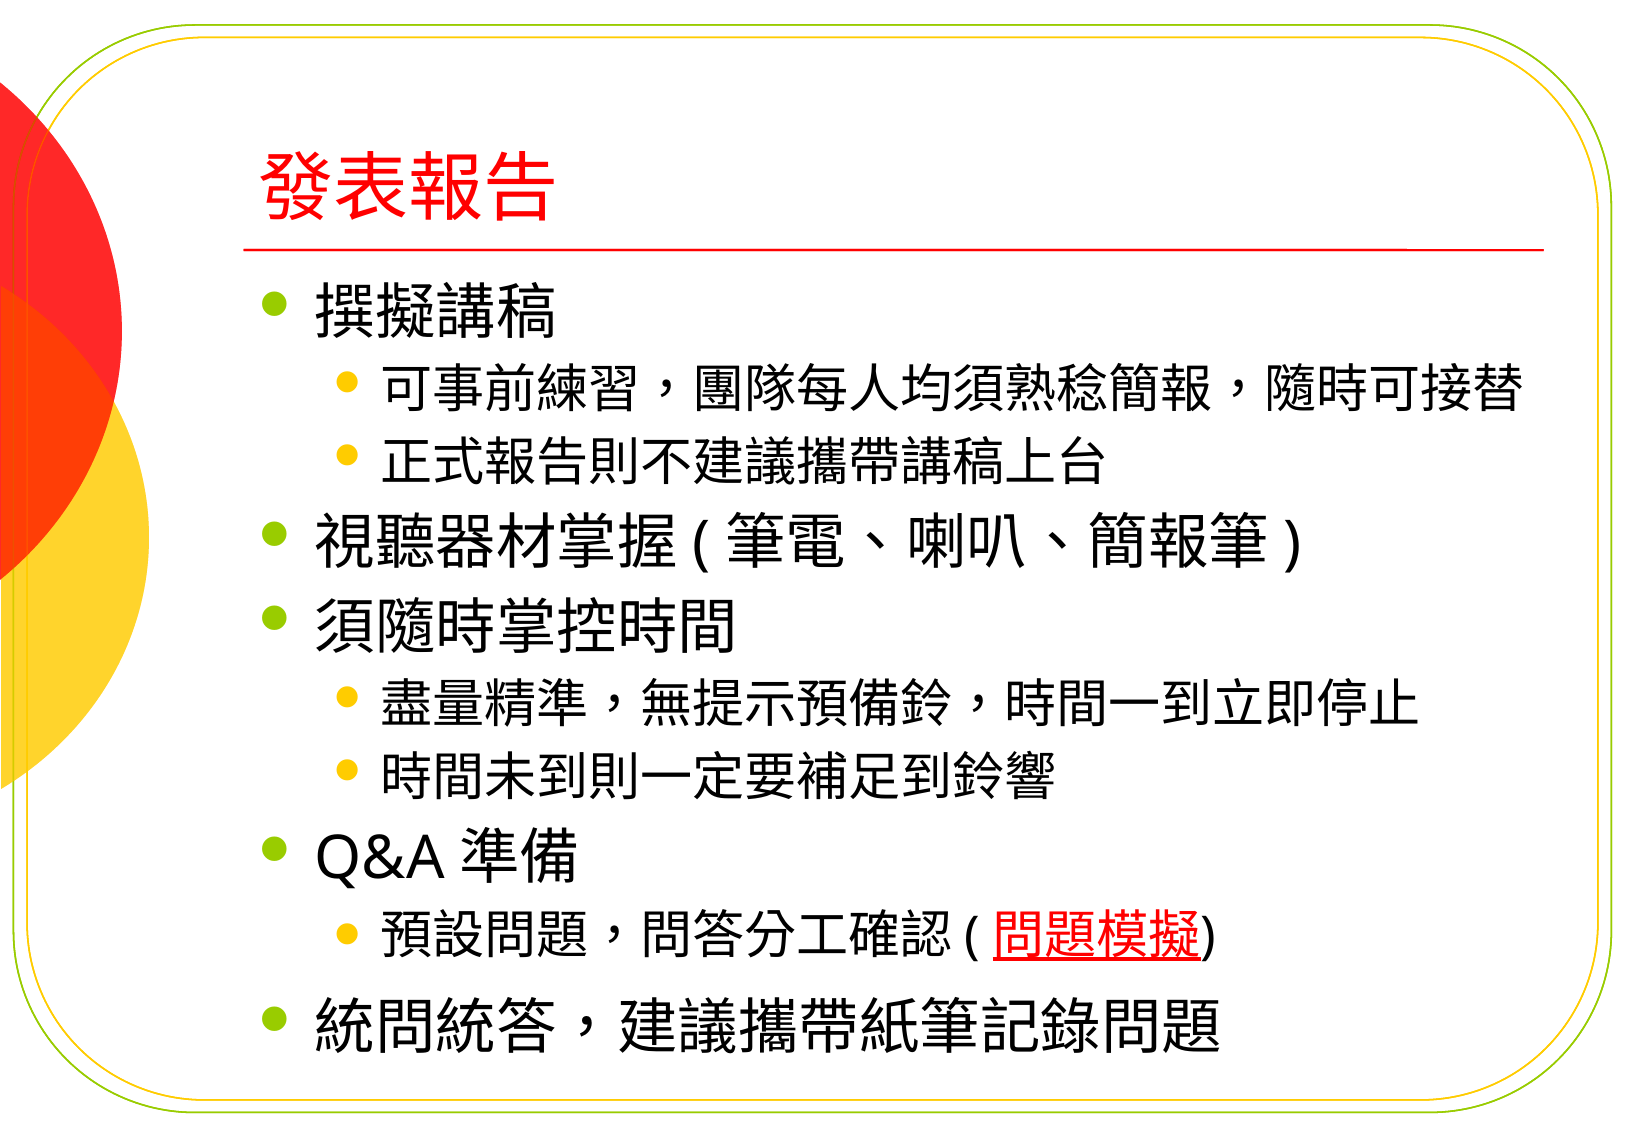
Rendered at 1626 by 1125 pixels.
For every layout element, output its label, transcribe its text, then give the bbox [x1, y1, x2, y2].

list 撰擬講稿 可事前練習，團隊每人均須熟稔簡報，隨時可接替 正式報告則不建議攜帶講稿上台 視聽器材掌握(筆電、喇叭、簡報筆) 須隨時掌控時間 盡量精準，無提示預備鈴，時間一到立即停止 時間未到則一定要補足到鈴響 Q&A準備 預設問題，問答分工確認(問題模擬) 統問統答，建議攜帶紙筆記錄問題 [243, 265, 1544, 941]
title 發表報告 [243, 49, 1544, 237]
